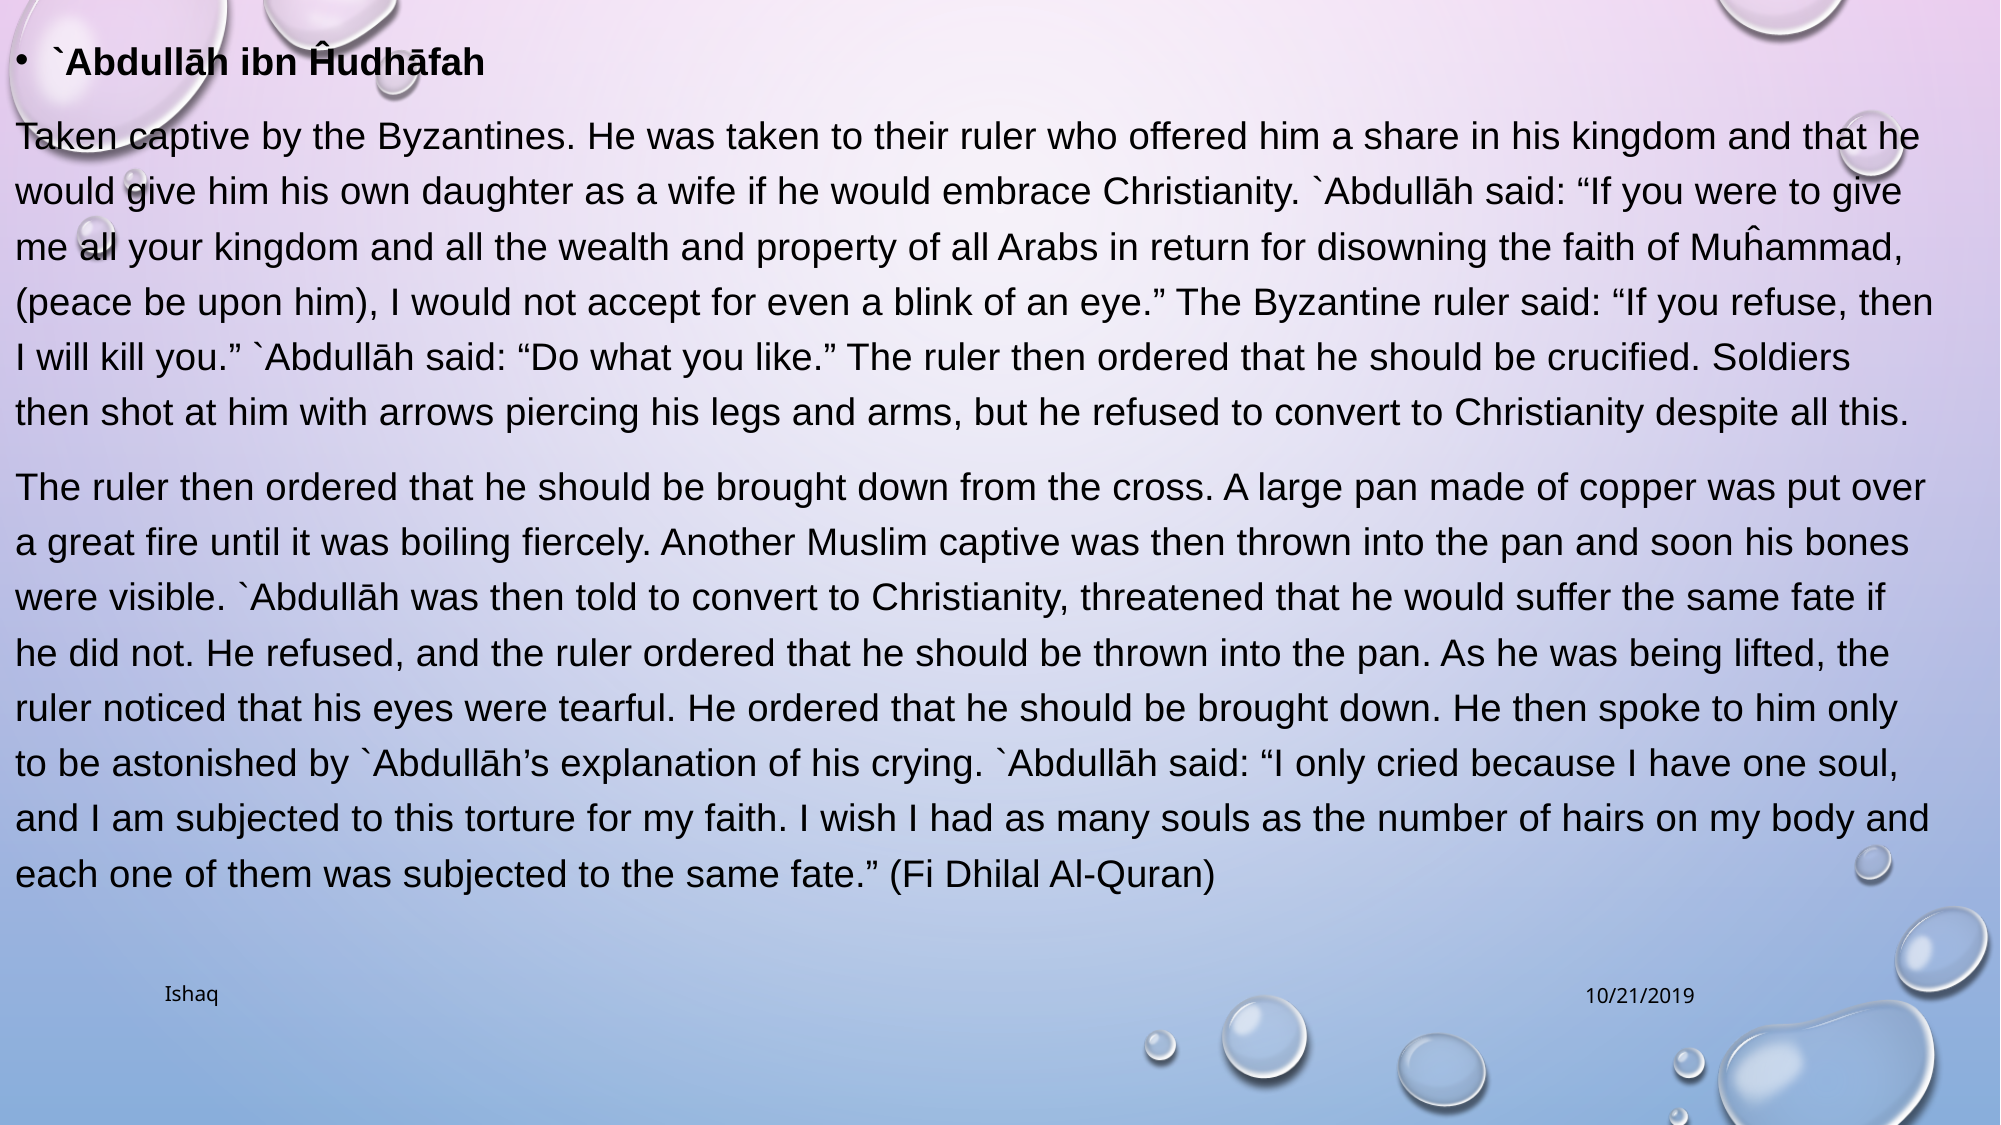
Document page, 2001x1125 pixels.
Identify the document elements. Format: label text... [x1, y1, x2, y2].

footer Ishaq [149, 965, 1245, 1025]
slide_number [1259, 965, 1710, 1025]
list `Abdullāh ibn Ĥudhāfah Taken captive by the Byzantines. He was taken to their ruler who offered him a share in his kingdom and that he would give him his own daughter as a wife if he would embrace Christianity. `Abdullāh said: “If you were to give me all your kingdom and all the wealth and property of all Arabs in return for disowning the faith of Muĥammad, (peace be upon him), I would not accept for even a blink of an eye.” The Byzantine ruler said: “If you refuse, then I will kill you.” `Abdullāh said: “Do what you like.” The ruler then ordered that he should be crucified. Soldiers then shot at him with arrows piercing his legs and arms, but he refused to convert to Christianity despite all this. The ruler then ordered that he should be brought down from the cross. A large pan made of copper was put over a great fire until it was boiling fiercely. Another Muslim captive was then thrown into the pan and soon his bones were visible. `Abdullāh was then told to convert to Christianity, threatened that he would suffer the same fate if he did not. He refused, and the ruler ordered that he should be thrown into the pan. As he was being lifted, the ruler noticed that his eyes were tearful. He ordered that he should be brought down. He then spoke to him only to be astonished by `Abdullāh’s explanation of his crying. `Abdullāh said: “I only cried because I have one soul, and I am subjected to this torture for my faith. I wish I had as many souls as the number of hairs on my body and each one of them was subjected to the same fate.” (Fi Dhilal Al-Quran) [0, 19, 1953, 950]
picture [0, 0, 2000, 1125]
